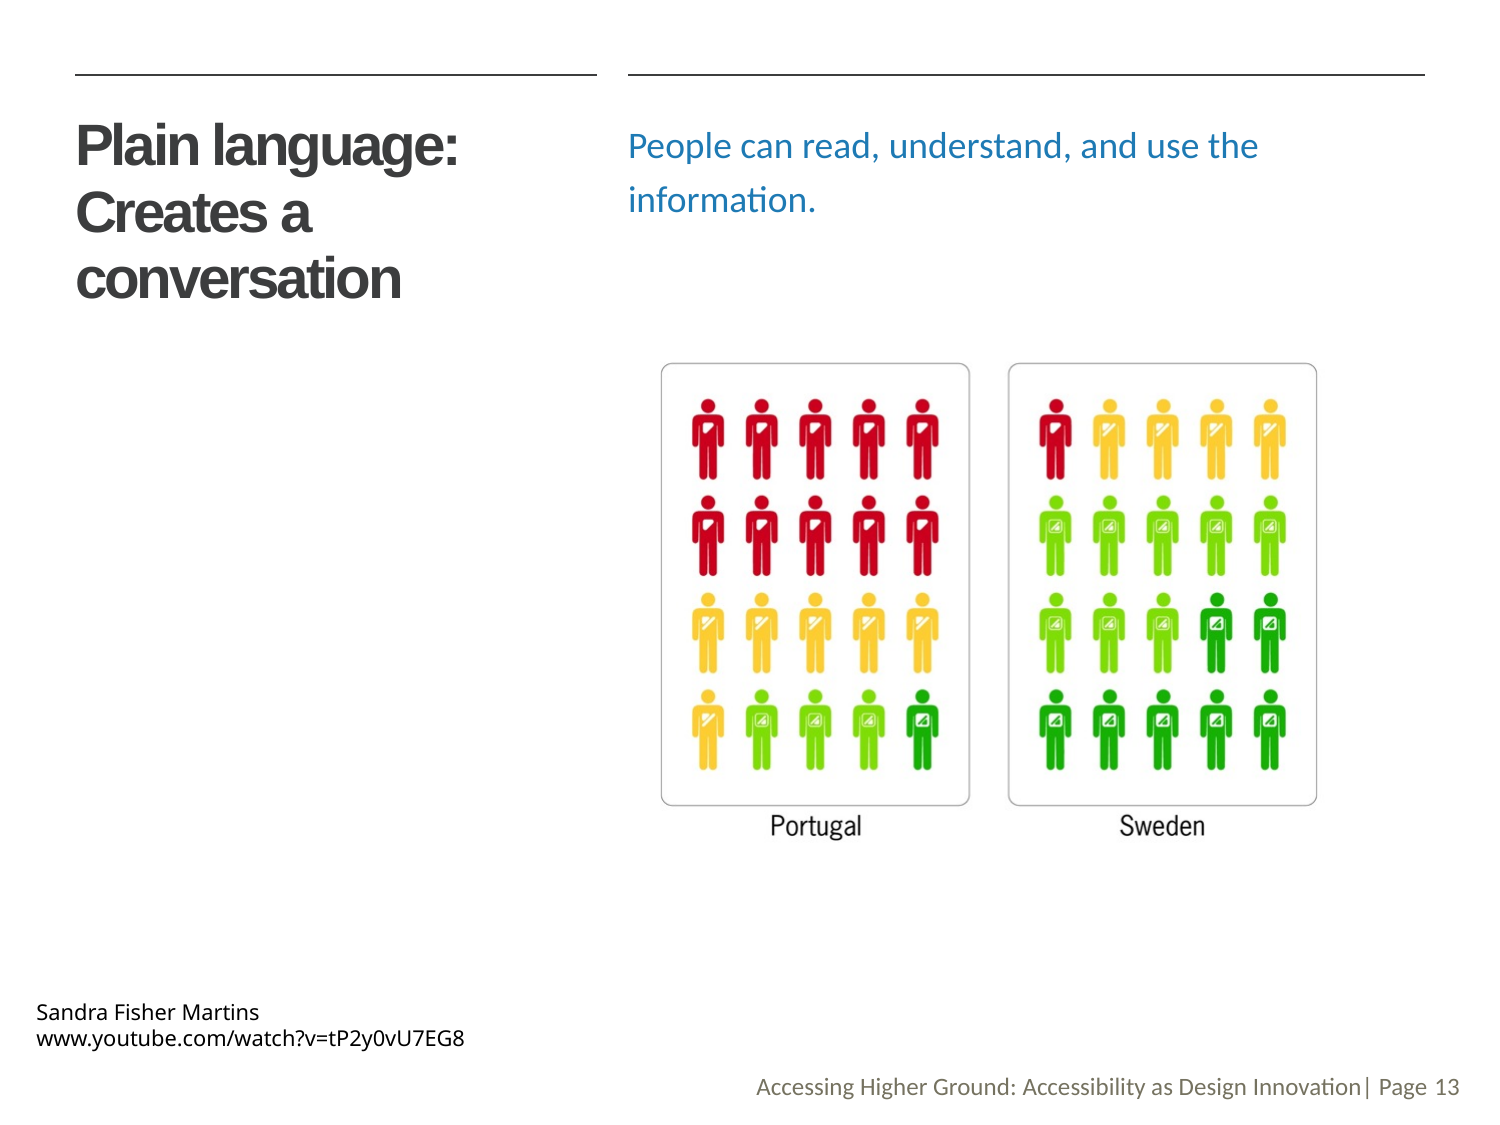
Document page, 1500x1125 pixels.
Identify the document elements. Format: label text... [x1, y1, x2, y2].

text_box Sandra Fisher Martins www.youtube.com/watch?v=tP2y0vU7EG8 [21, 990, 1285, 1058]
picture [627, 313, 1351, 856]
title Plain language: Creates a conversation [75, 112, 628, 314]
list People can read, understand, and use the information. [628, 112, 1425, 1014]
